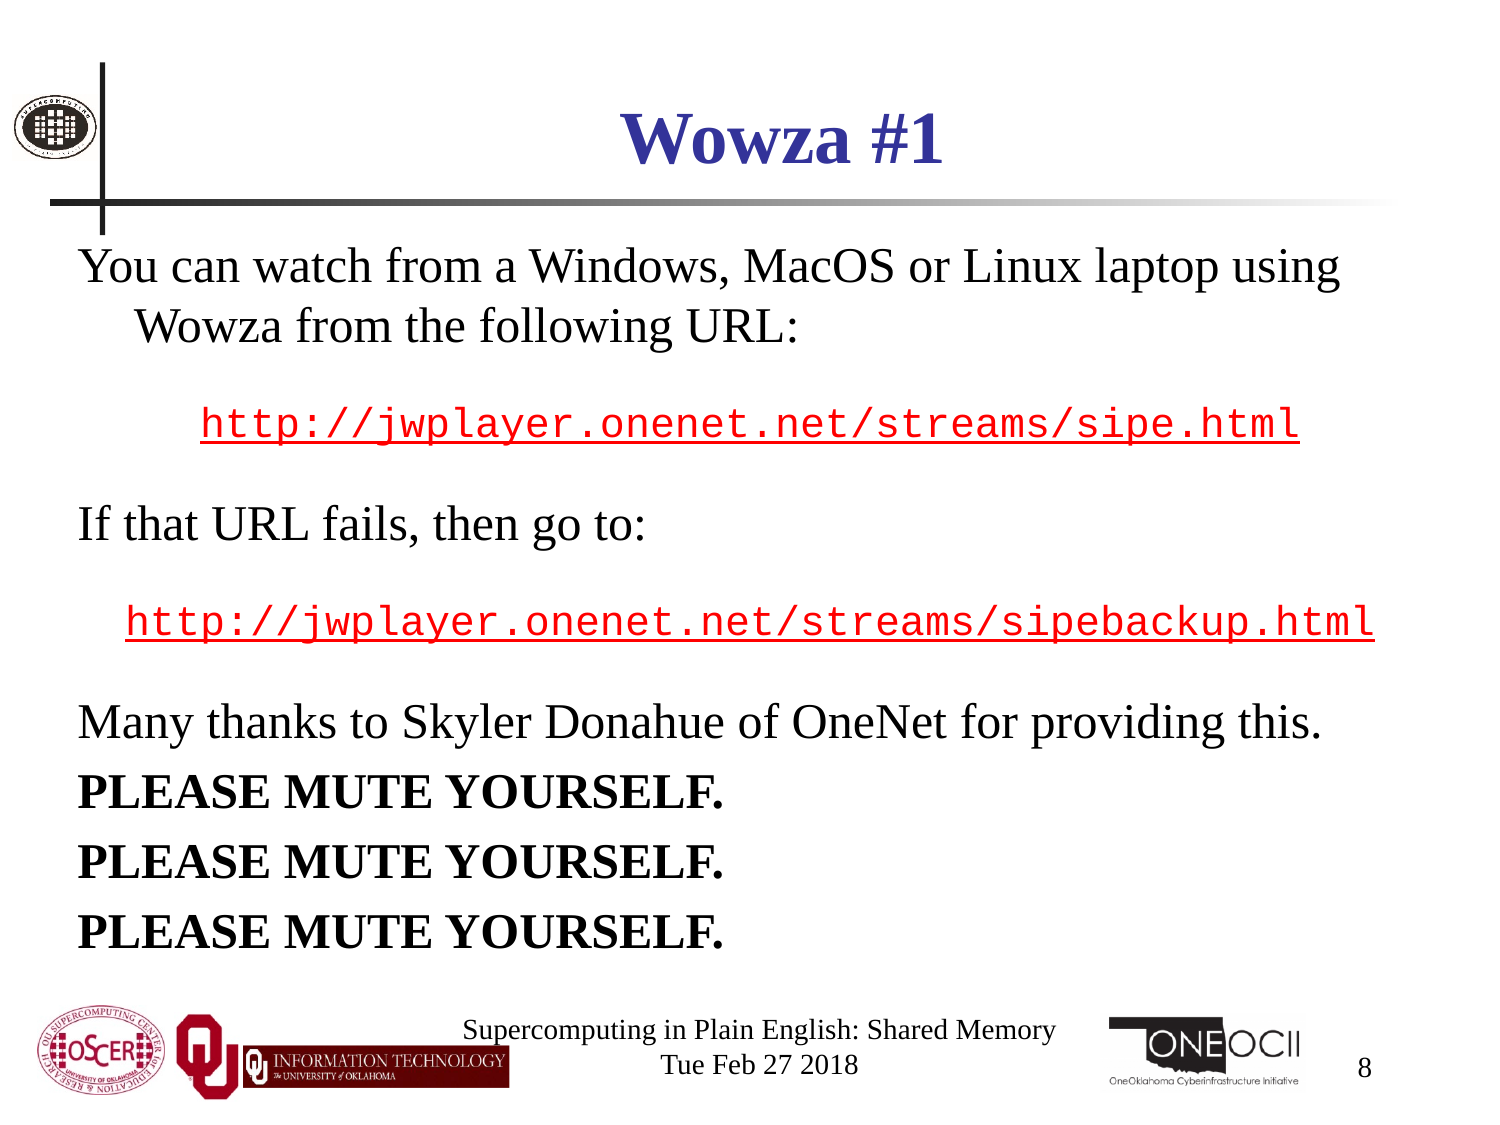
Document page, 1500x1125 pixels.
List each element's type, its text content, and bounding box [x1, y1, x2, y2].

footer Supercomputing in Plain English: Shared Memory Tue Feb 27 2018 [431, 1012, 1088, 1088]
list You can watch from a Windows, MacOS or Linux laptop using Wowza from the following URL: http://jwplayer.onenet.net/streams/sipe.html If that URL fails, then go to: http://jwplayer.onenet.net/streams/sipebackup.html Many thanks to Skyler Donahue of OneNet for providing this. PLEASE MUTE YOURSELF. PLEASE MUTE YOURSELF. PLEASE MUTE YOURSELF. [62, 224, 1438, 988]
title Wowza #1 [124, 74, 1442, 187]
picture [37, 1005, 165, 1095]
picture [12, 94, 98, 161]
picture [1100, 1013, 1306, 1093]
slide_number 8 [1174, 1015, 1388, 1091]
picture [174, 1012, 513, 1102]
